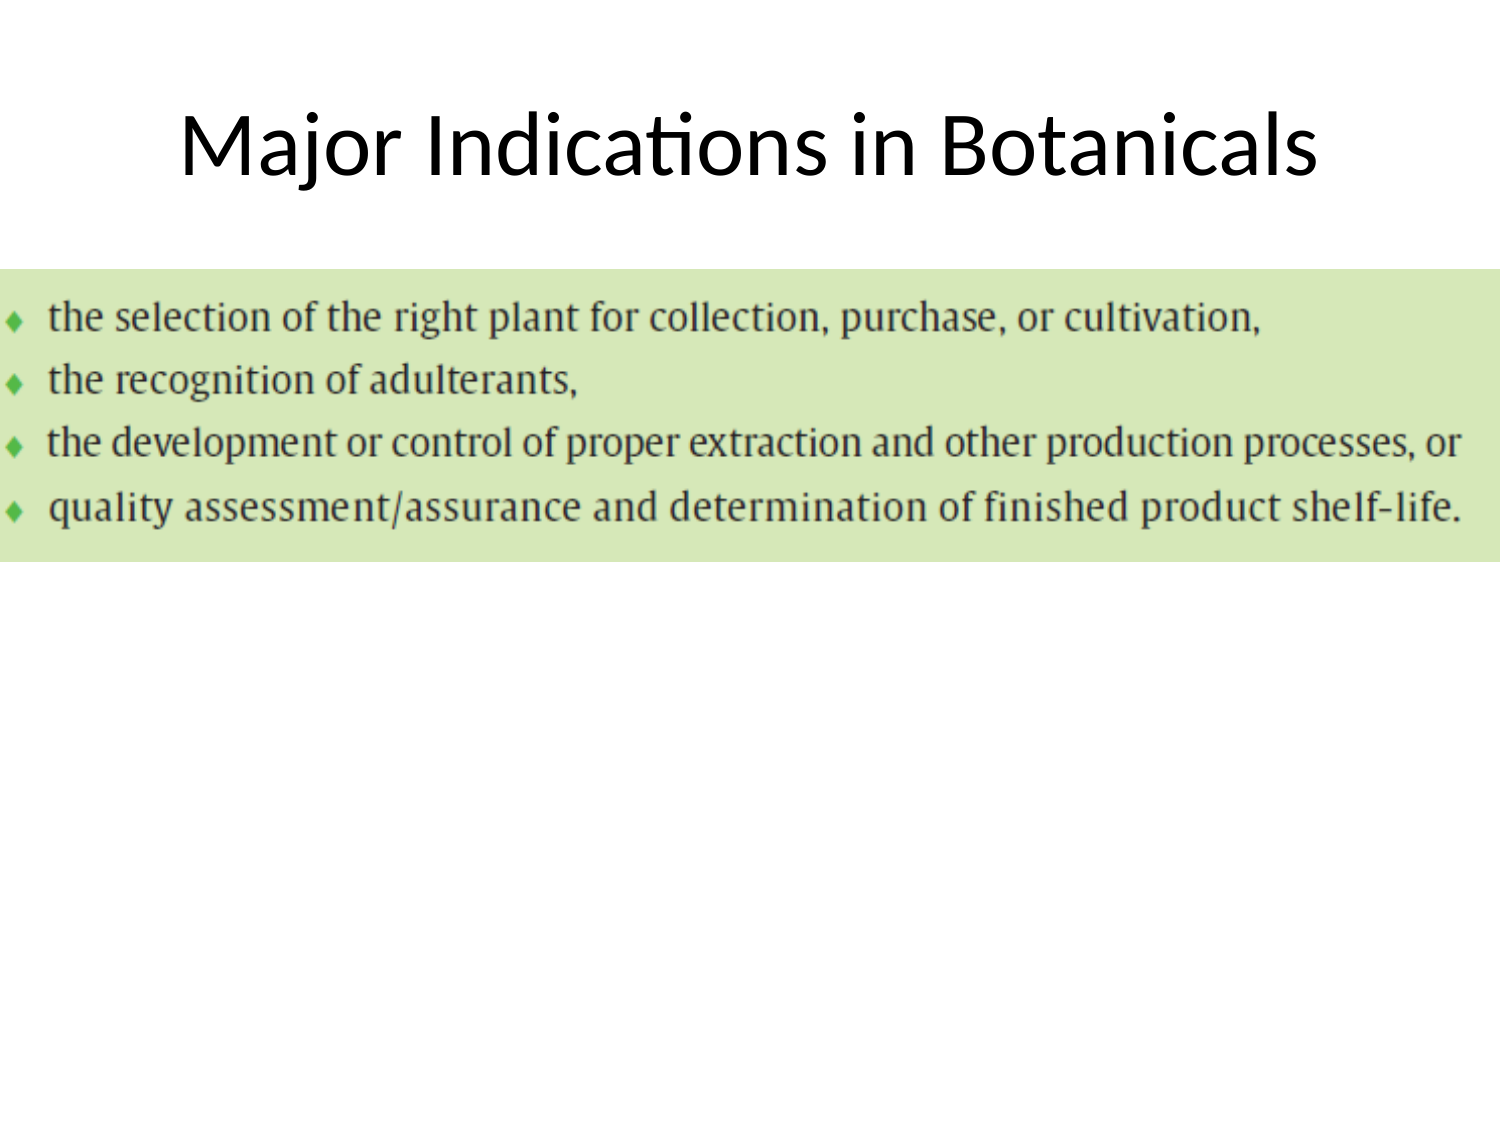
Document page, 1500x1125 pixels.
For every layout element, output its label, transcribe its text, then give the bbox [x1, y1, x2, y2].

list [0, 269, 1500, 563]
title Major Indications in Botanicals [75, 45, 1425, 233]
